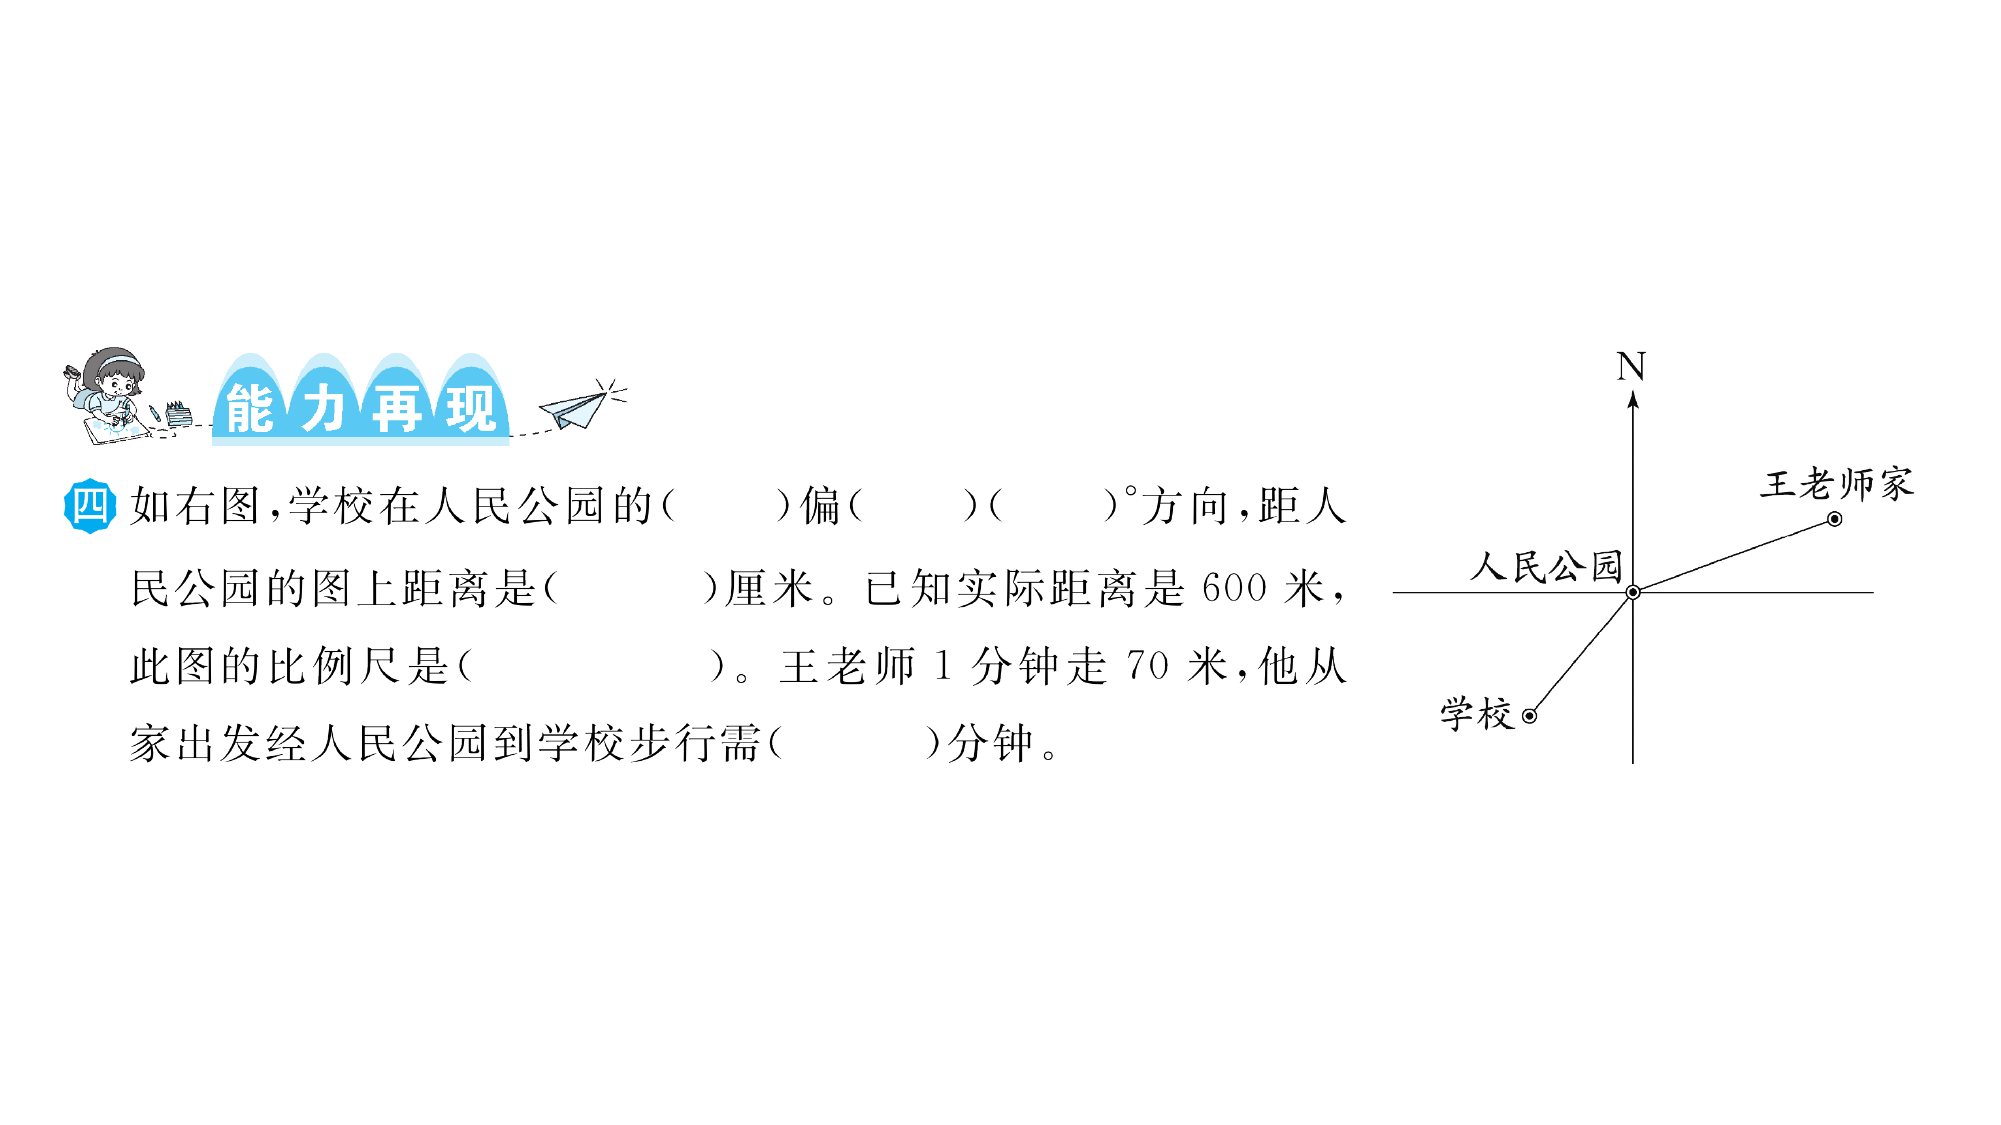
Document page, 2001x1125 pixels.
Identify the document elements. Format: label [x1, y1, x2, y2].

picture [58, 317, 1949, 807]
